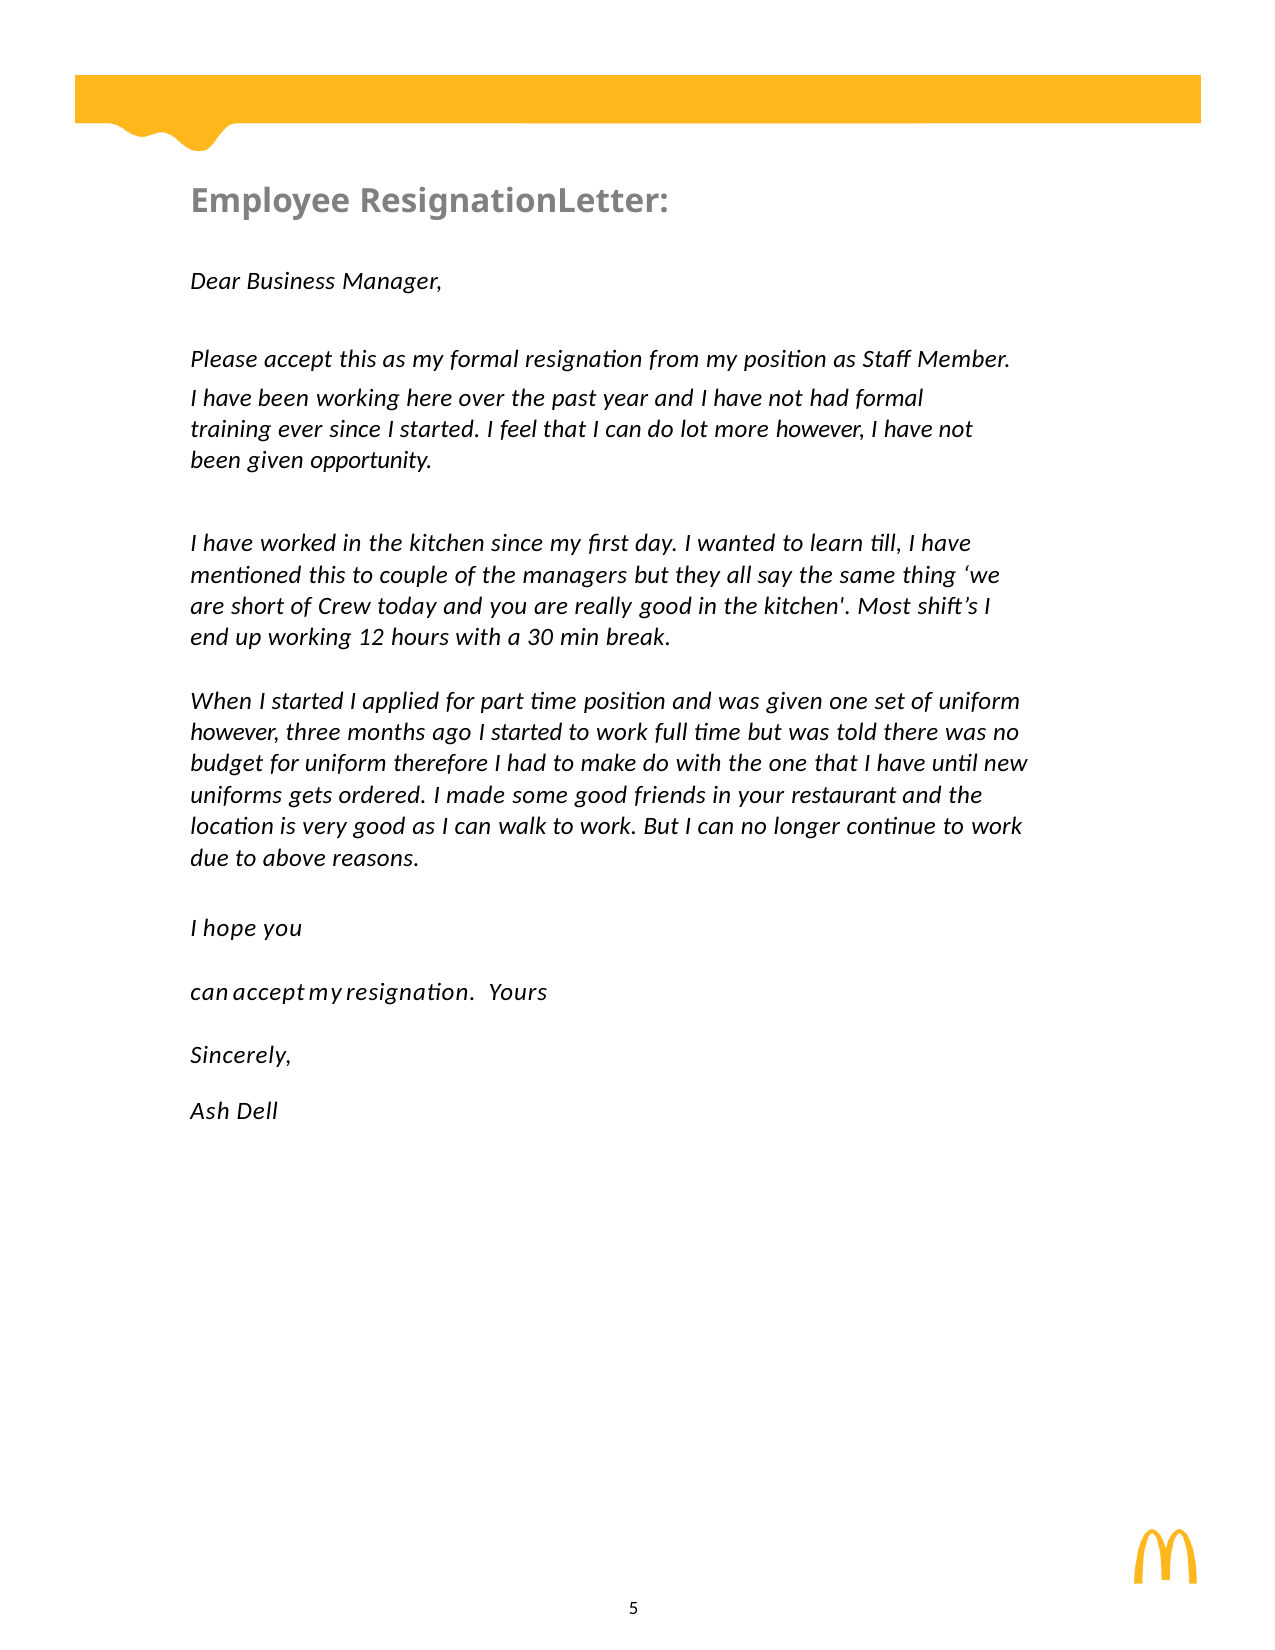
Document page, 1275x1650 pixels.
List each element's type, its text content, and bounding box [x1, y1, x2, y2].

picture [75, 75, 1201, 151]
picture [1134, 1529, 1197, 1584]
text_box Employee ResignationLetter: Dear Business Manager, Please accept this as my formal resignation from my position as Staff Member. I have been working here over the past year and I have not had formal training ever since I started. I feel that I can do lot more however, I have not been given opportunity. I have worked in the kitchen since my first day. I wanted to learn till, I have mentioned this to couple of the managers but they all say the same thing ‘we are short of Crew today and you are really good in the kitchen'. Most shift’s I end up working 12 hours with a 30 min break. When I started I applied for part time position and was given one set of uniform however, three months ago I started to work full time but was told there was no budget for uniform therefore I had to make do with the one that I have until new uniforms gets ordered. I made some good friends in your restaurant and the location is very good as I can walk to work. But I can no longer continue to work due to above reasons. I hope you canacceptmyresignation. Yours Sincerely, Ash Dell [188, 177, 1039, 1125]
slide_number 5 [622, 1598, 655, 1650]
